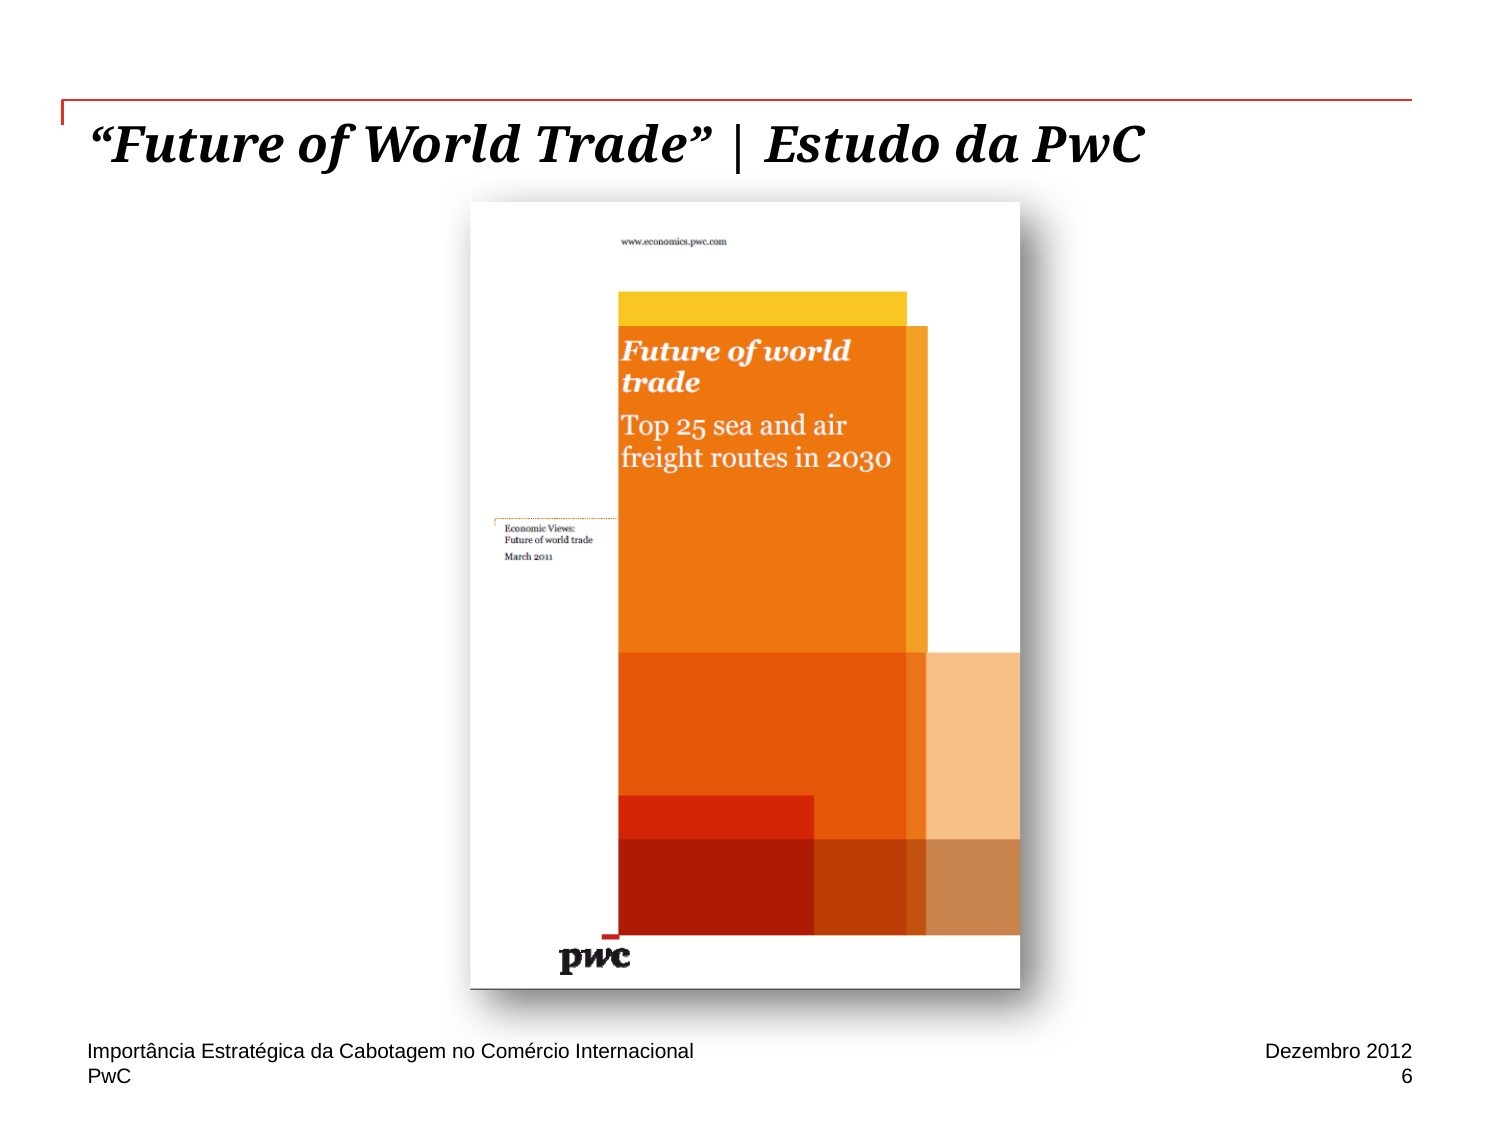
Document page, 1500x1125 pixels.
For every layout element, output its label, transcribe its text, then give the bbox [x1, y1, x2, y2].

footer Importância Estratégica da Cabotagem no Comércio Internacional [86, 1037, 950, 1063]
picture [470, 202, 1021, 991]
slide_number 6 [1162, 1062, 1413, 1088]
title “Future of World Trade” | Estudo da PwC [87, 112, 1413, 263]
slide_number Dezembro 2012 [1162, 1037, 1413, 1062]
